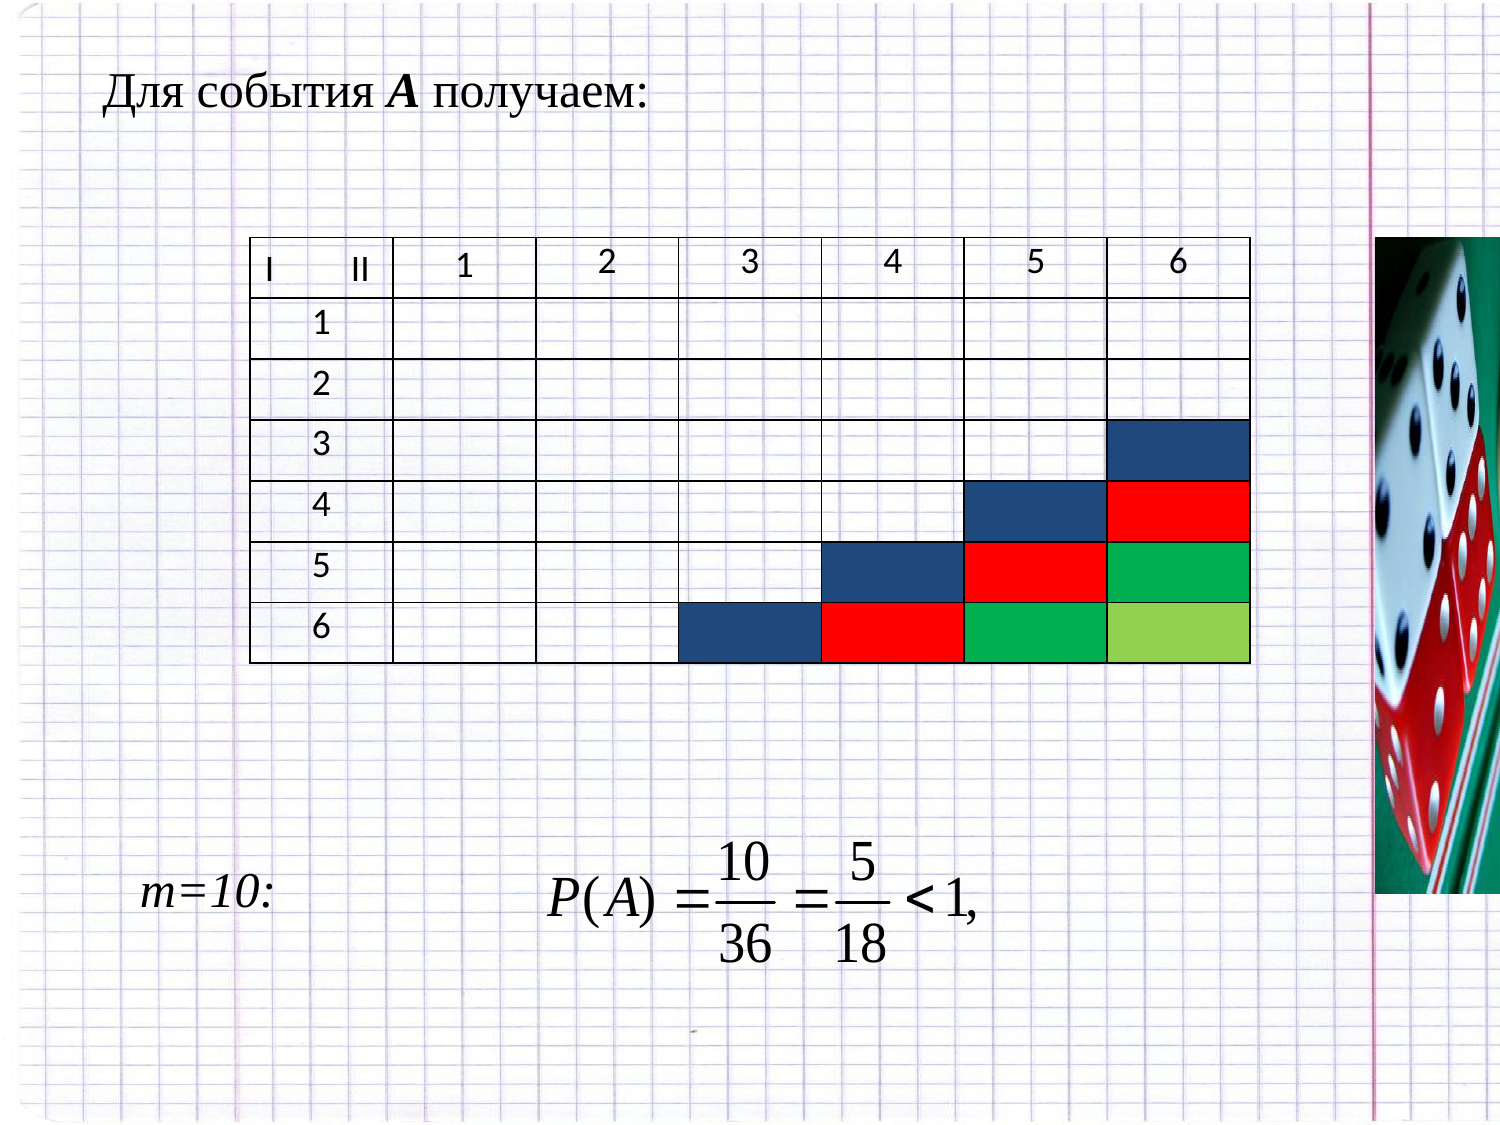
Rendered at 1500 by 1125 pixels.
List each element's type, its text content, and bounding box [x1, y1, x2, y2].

table_cell [822, 421, 963, 480]
text_box m=10: [125, 849, 325, 925]
table_cell [537, 421, 678, 480]
table_header 1 [394, 238, 535, 297]
table_cell 6 [251, 603, 392, 662]
table_header 6 [1108, 238, 1249, 297]
table_cell [822, 543, 963, 602]
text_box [537, 824, 988, 976]
table_cell [965, 421, 1106, 480]
table_cell [1108, 360, 1249, 419]
table_cell [679, 482, 821, 541]
table_cell [679, 421, 821, 480]
table_cell [679, 299, 821, 358]
table_cell 1 [251, 299, 392, 358]
table_cell [1108, 482, 1249, 541]
table_cell [965, 482, 1106, 541]
table_cell 3 [251, 421, 392, 480]
table_cell [679, 603, 821, 662]
table_cell [537, 543, 678, 602]
table_header 2 [537, 238, 678, 297]
table_cell [822, 603, 963, 662]
table_header 4 [822, 238, 963, 297]
table_cell [679, 543, 821, 602]
table_cell [394, 299, 535, 358]
table_cell [537, 482, 678, 541]
table_cell [1108, 603, 1249, 662]
table_cell [537, 603, 678, 662]
text_box Для события А получаем: [87, 49, 1325, 125]
table_cell [537, 299, 678, 358]
table_header 3 [679, 238, 821, 297]
table_cell [1108, 543, 1249, 602]
table_cell [394, 421, 535, 480]
table_cell [965, 603, 1106, 662]
table_cell [965, 360, 1106, 419]
table_cell [822, 482, 963, 541]
table_cell [1108, 421, 1249, 480]
table_cell [822, 299, 963, 358]
picture [0, 0, 1500, 1125]
table_cell [537, 360, 678, 419]
table_header I II [251, 238, 392, 297]
table_header 5 [965, 238, 1106, 297]
table_cell [1108, 299, 1249, 358]
table_cell [394, 360, 535, 419]
table_cell [679, 360, 821, 419]
table_cell 4 [251, 482, 392, 541]
table_cell [394, 482, 535, 541]
table_cell [965, 299, 1106, 358]
table_cell [394, 543, 535, 602]
table_cell 5 [251, 543, 392, 602]
table_cell [965, 543, 1106, 602]
table_cell [822, 360, 963, 419]
table_cell 2 [251, 360, 392, 419]
table_cell [394, 603, 535, 662]
